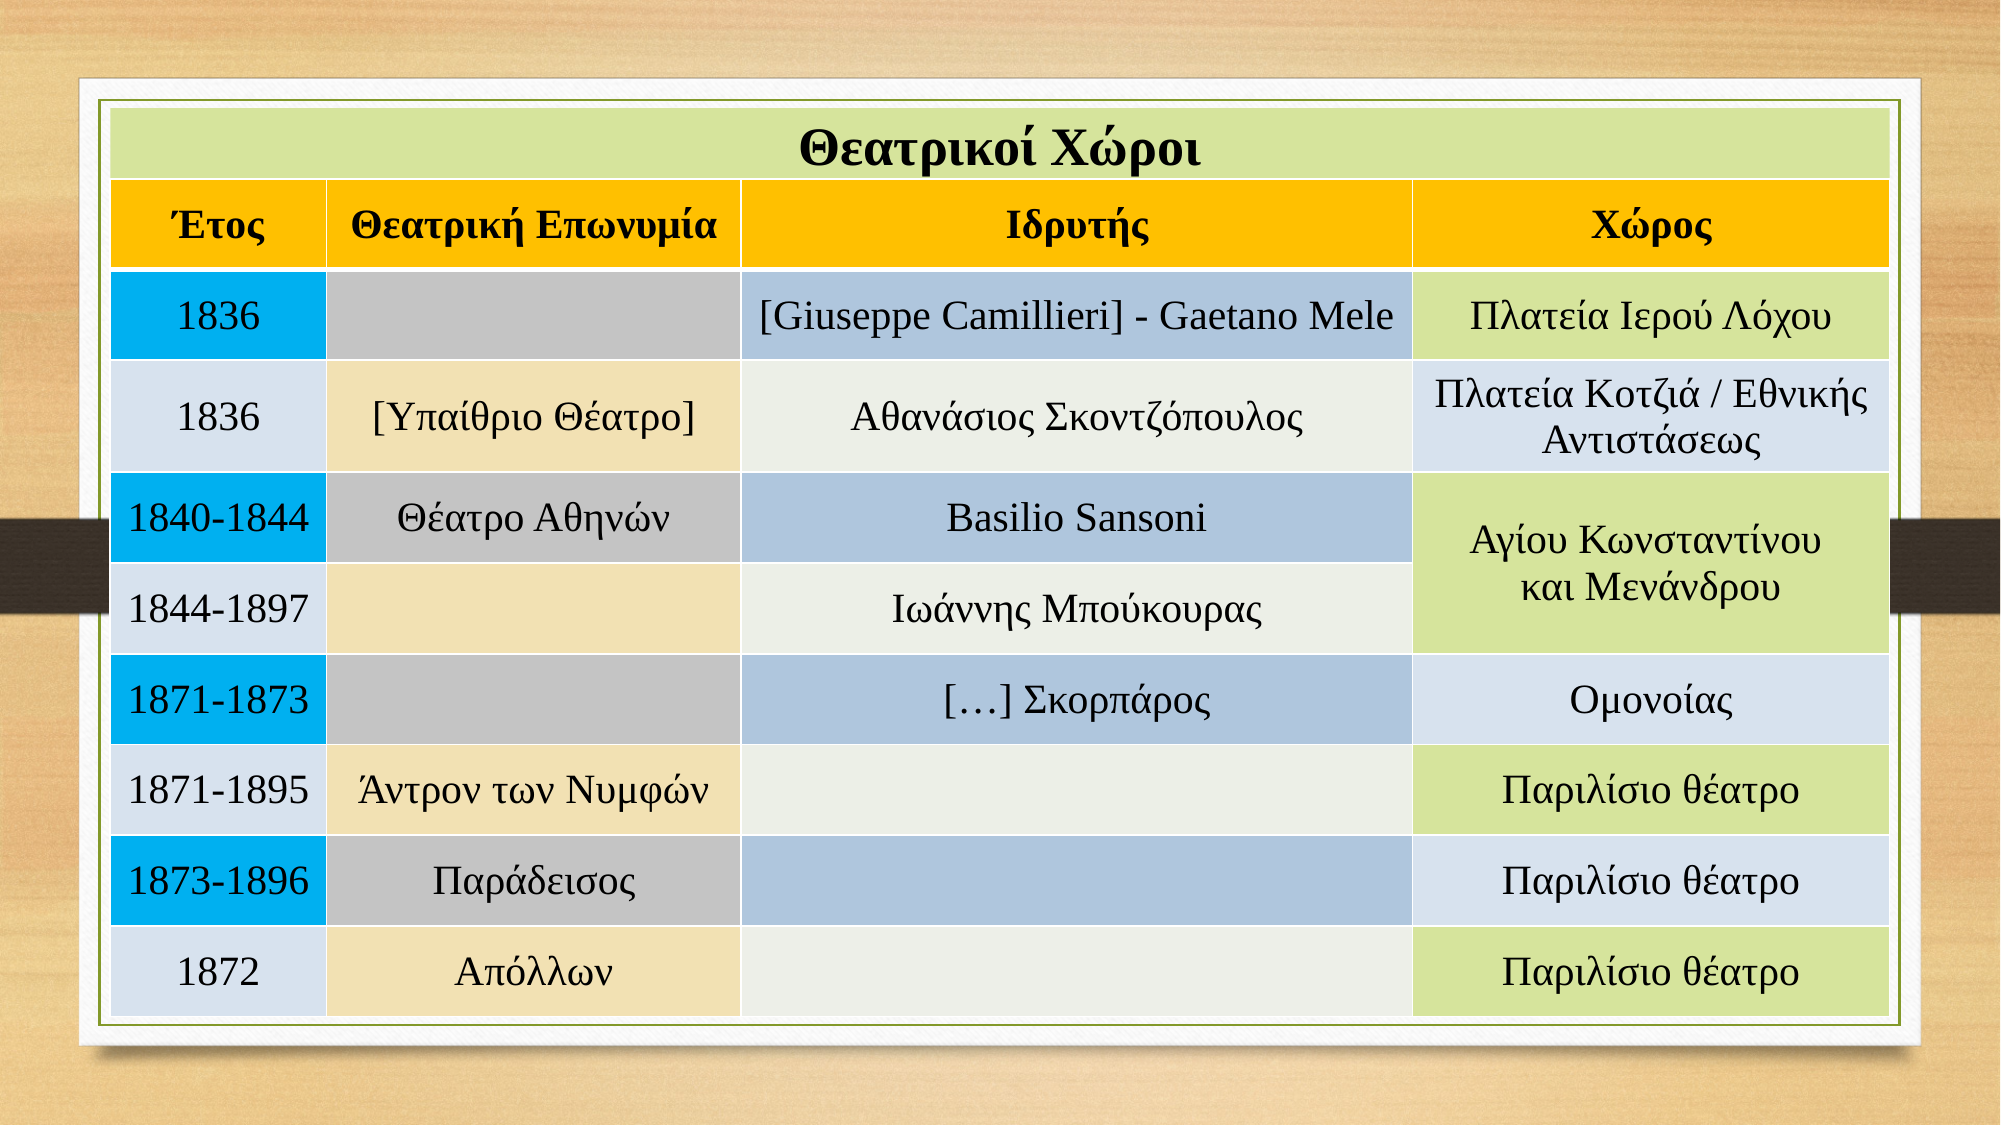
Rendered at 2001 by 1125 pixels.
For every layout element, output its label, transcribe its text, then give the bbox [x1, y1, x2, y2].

table_cell Απόλλων [327, 927, 740, 1016]
table_cell [742, 927, 1412, 1016]
table_cell Άντρον των Νυμφών [327, 745, 740, 834]
title Θεατρικοί Χώροι [110, 108, 1890, 178]
table_header Ιδρυτής [742, 180, 1412, 267]
table_cell Αθανάσιος Σκοντζόπουλος [742, 361, 1412, 471]
table_cell Πλατεία Ιερού Λόχου [1413, 272, 1889, 359]
table_cell [327, 655, 740, 744]
table_cell 1836 [111, 361, 326, 471]
table_cell 1871-1873 [111, 655, 326, 744]
table_cell Παριλίσιο θέατρο [1413, 927, 1889, 1016]
table_header Θεατρική Επωνυμία [327, 180, 740, 267]
table_cell [742, 836, 1412, 925]
table_cell 1871-1895 [111, 745, 326, 834]
table_cell [327, 272, 740, 359]
table_header Έτος [111, 180, 326, 267]
picture [0, 0, 2001, 1125]
table_cell 1872 [111, 927, 326, 1016]
table_cell Ομονοίας [1413, 655, 1889, 744]
table_cell Basilio Sansoni [742, 473, 1412, 562]
table_cell Πλατεία Κοτζιά / Εθνικής Αντιστάσεως [1413, 361, 1889, 471]
table_cell […] Σκορπάρος [742, 655, 1412, 744]
table_cell 1873-1896 [111, 836, 326, 925]
table_cell Παριλίσιο θέατρο [1413, 745, 1889, 834]
table_cell 1836 [111, 272, 326, 359]
table_cell Παράδεισος [327, 836, 740, 925]
table_header Χώρος [1413, 180, 1889, 267]
table_cell 1840-1844 [111, 473, 326, 562]
table_cell [Υπαίθριο Θέατρο] [327, 361, 740, 471]
table_cell [742, 745, 1412, 834]
table_cell [327, 564, 740, 653]
table_cell [Giuseppe Camillieri] - Gaetano Mele [742, 272, 1412, 359]
table_cell Θέατρο Αθηνών [327, 473, 740, 562]
table_cell Παριλίσιο θέατρο [1413, 836, 1889, 925]
table_cell 1844-1897 [111, 564, 326, 653]
table_cell Ιωάννης Μπούκουρας [742, 564, 1412, 653]
table_cell Αγίου Κωνσταντίνου και Μενάνδρου [1413, 473, 1889, 653]
